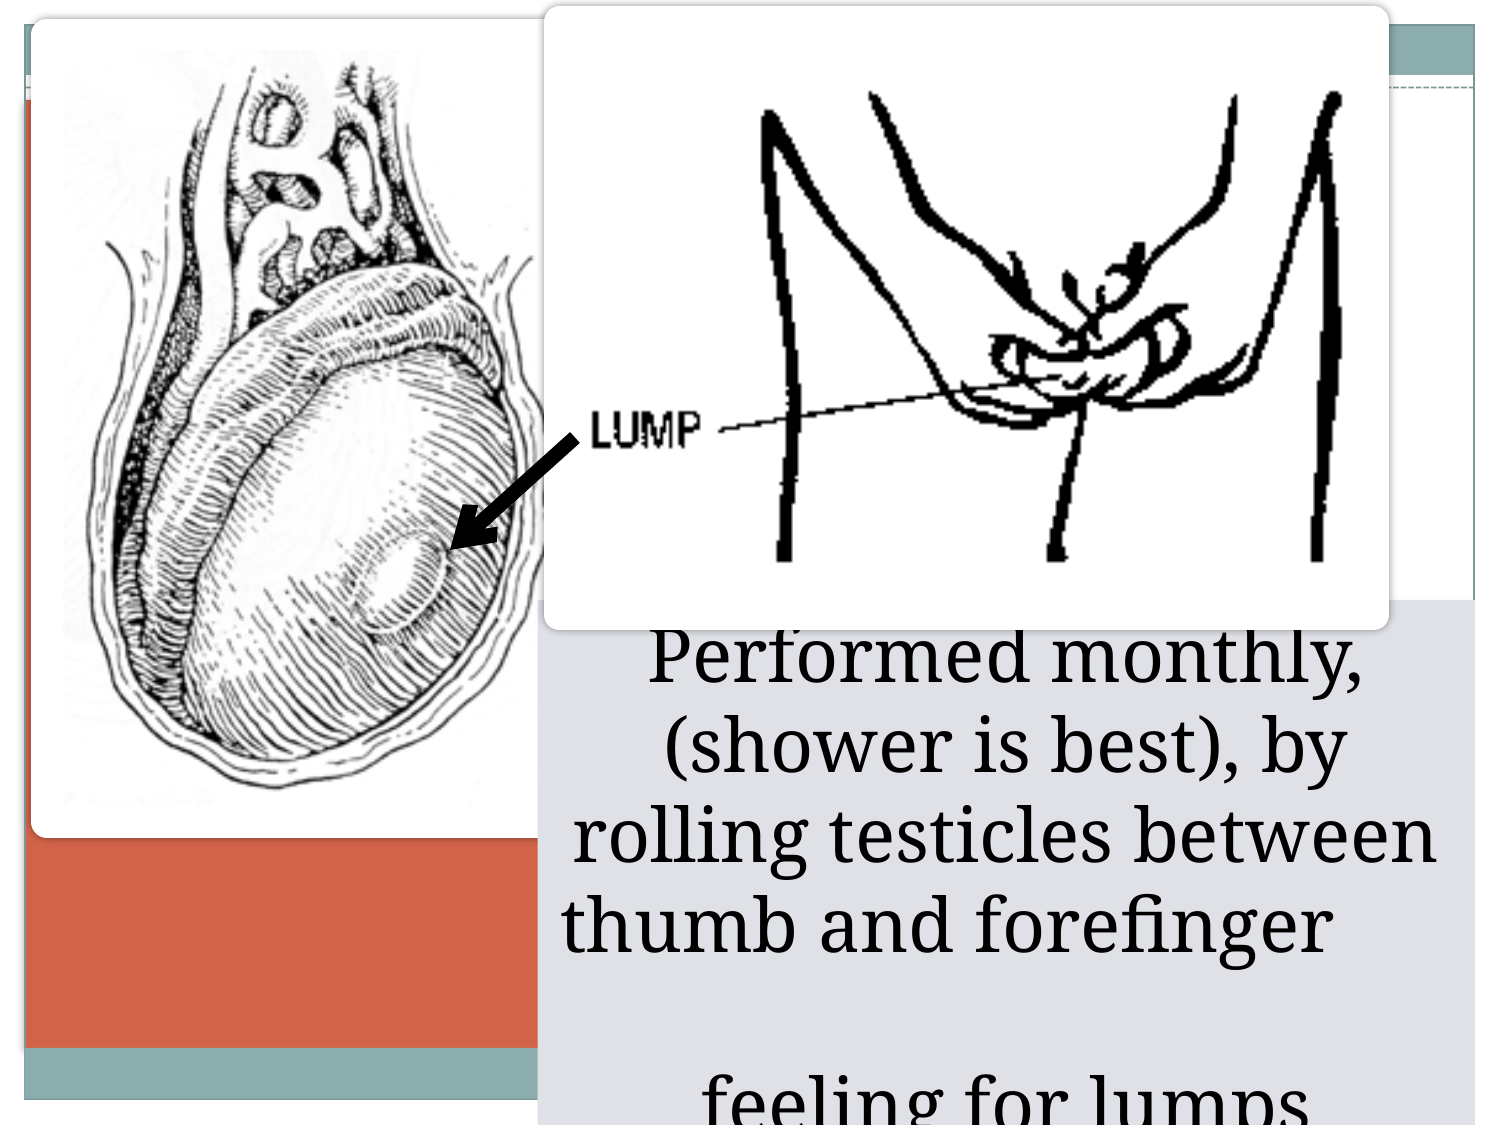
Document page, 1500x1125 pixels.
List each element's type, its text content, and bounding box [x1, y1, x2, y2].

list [574, 37, 1358, 600]
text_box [449, 437, 576, 551]
text_box Performed monthly, (shower is best), by rolling testicles between thumb and forefinger feeling for lumps [537, 599, 1475, 1125]
picture [62, 49, 576, 807]
